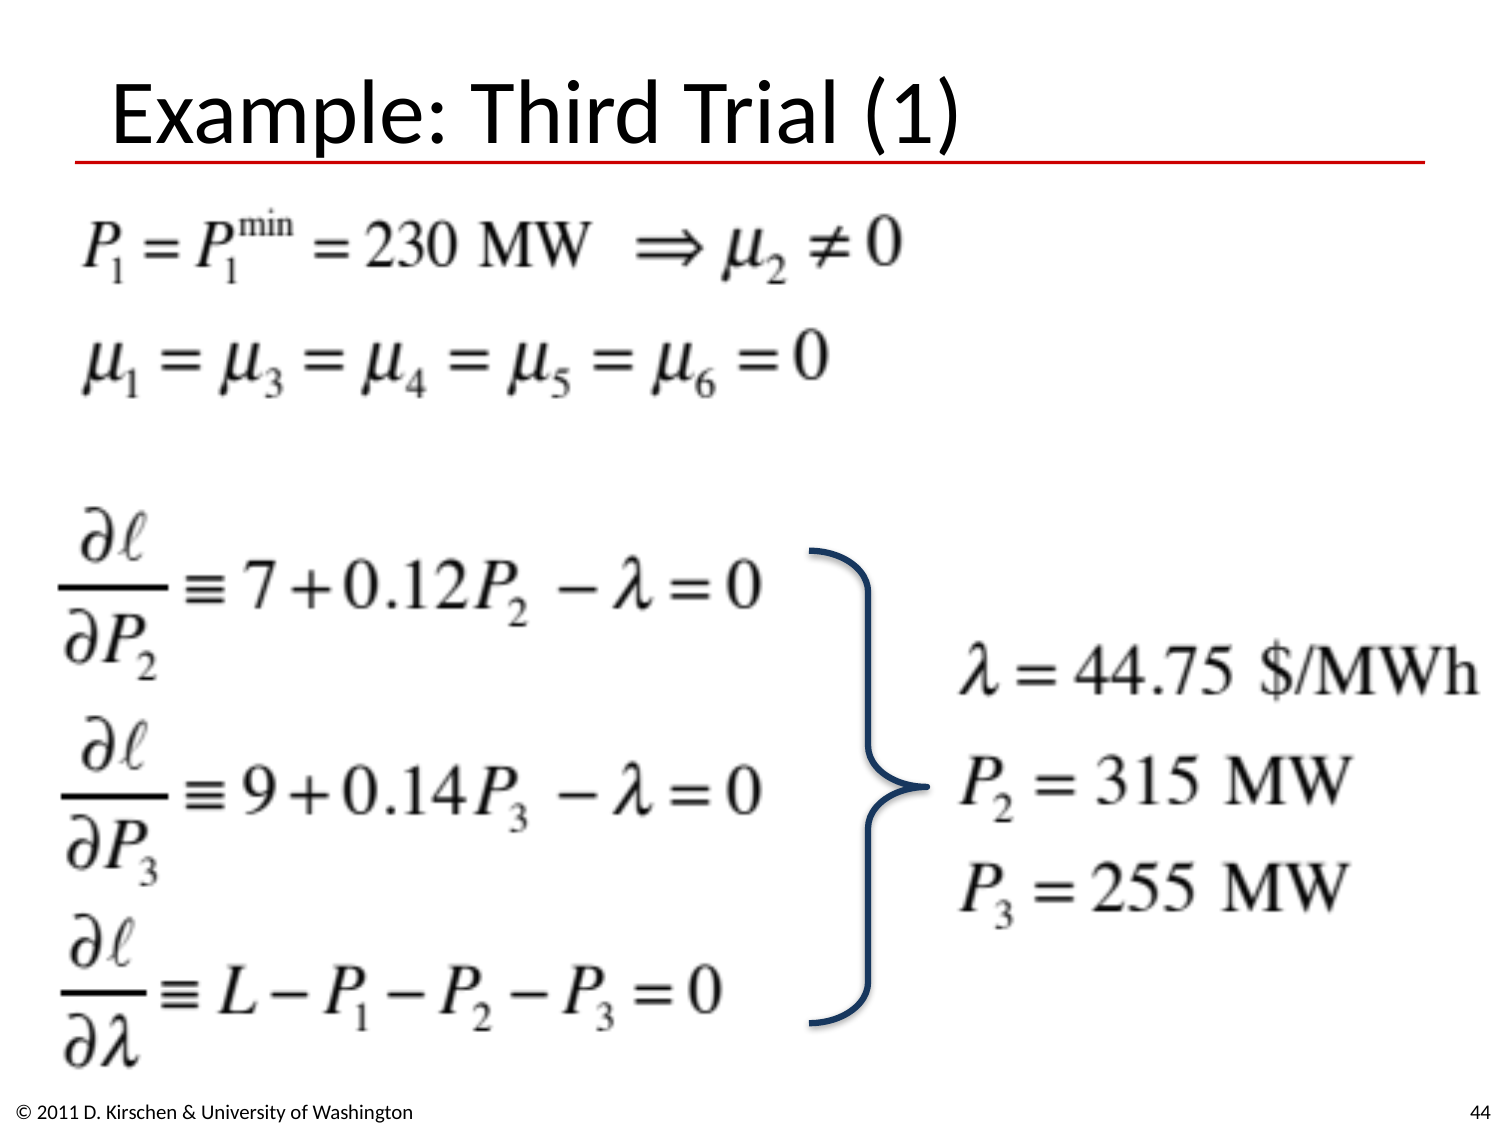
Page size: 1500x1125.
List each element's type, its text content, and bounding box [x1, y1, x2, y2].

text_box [631, 199, 908, 291]
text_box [52, 903, 727, 1071]
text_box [52, 498, 766, 894]
title Example: Third Trial (1) [75, 19, 1425, 195]
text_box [76, 200, 597, 288]
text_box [808, 550, 1485, 1024]
slide_number © 2011 D. Kirschen & University of Washington [0, 1081, 644, 1125]
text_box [76, 314, 833, 405]
slide_number 44 [1156, 1081, 1500, 1125]
